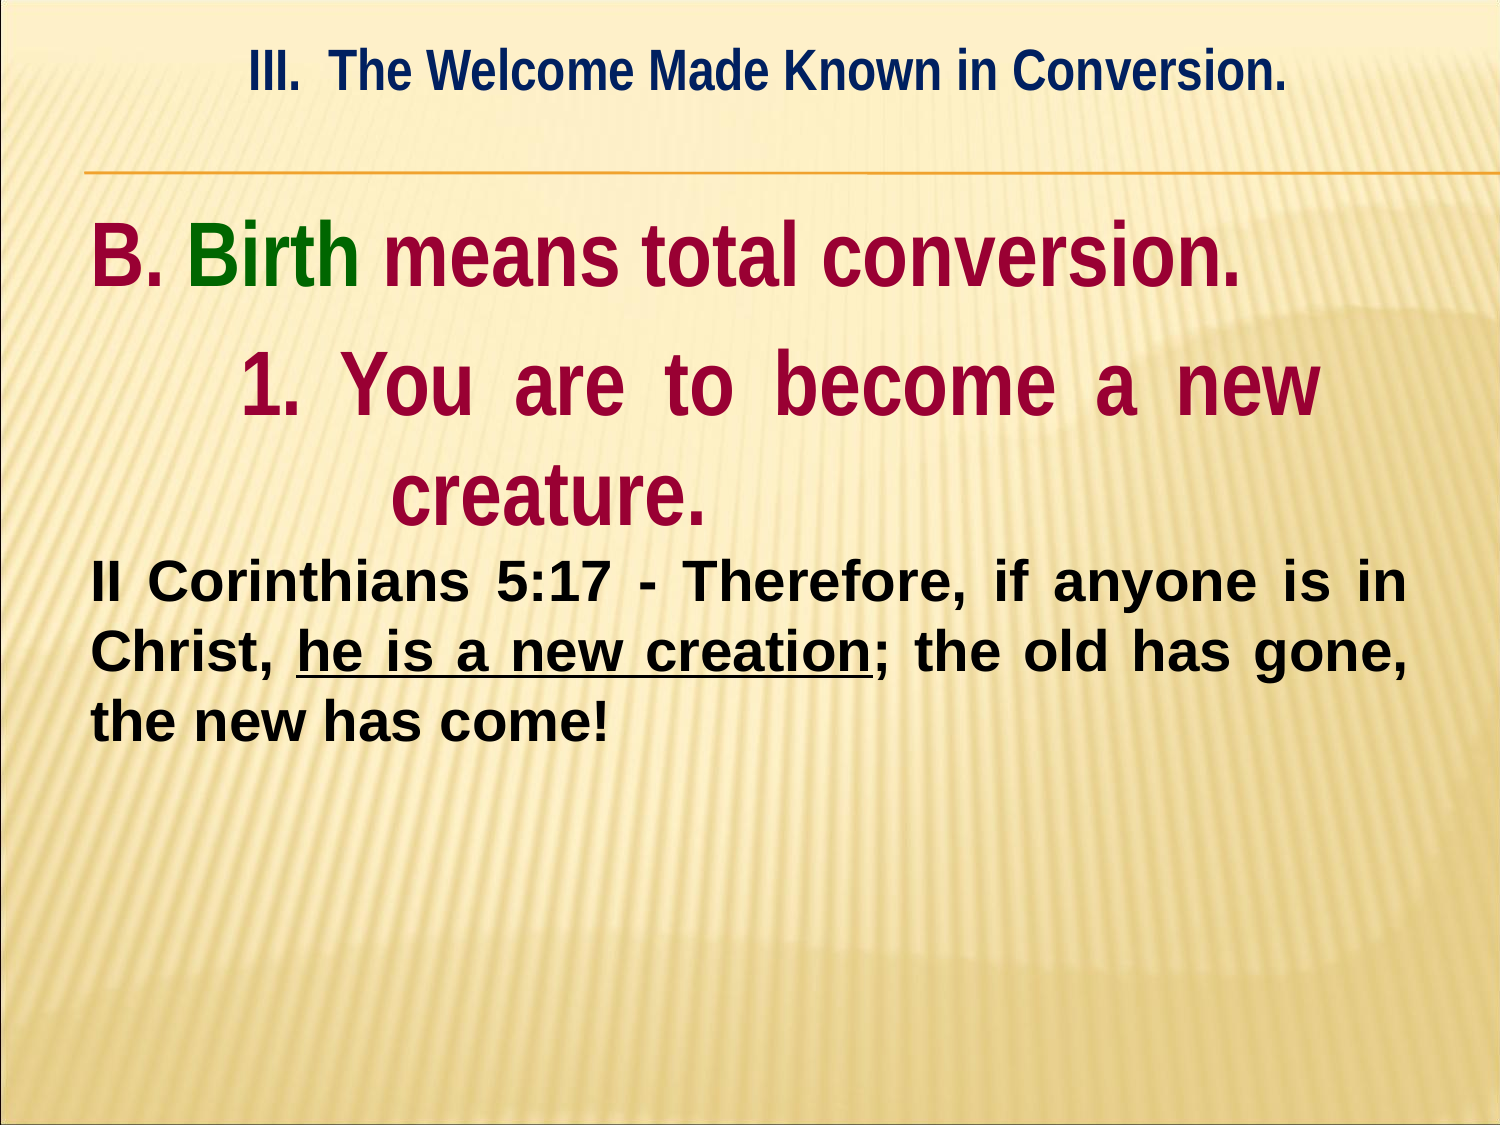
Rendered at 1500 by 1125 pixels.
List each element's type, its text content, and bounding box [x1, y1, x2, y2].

picture [0, 0, 1500, 1125]
list B. Birth means total conversion. 1. You are to become a new creature. II Corinthians 5:17 - Therefore, if anyone is in Christ, he is a new creation; the old has gone, the new has come! [75, 187, 1425, 1075]
text_box III. The Welcome Made Known in Conversion. [124, 24, 1413, 110]
